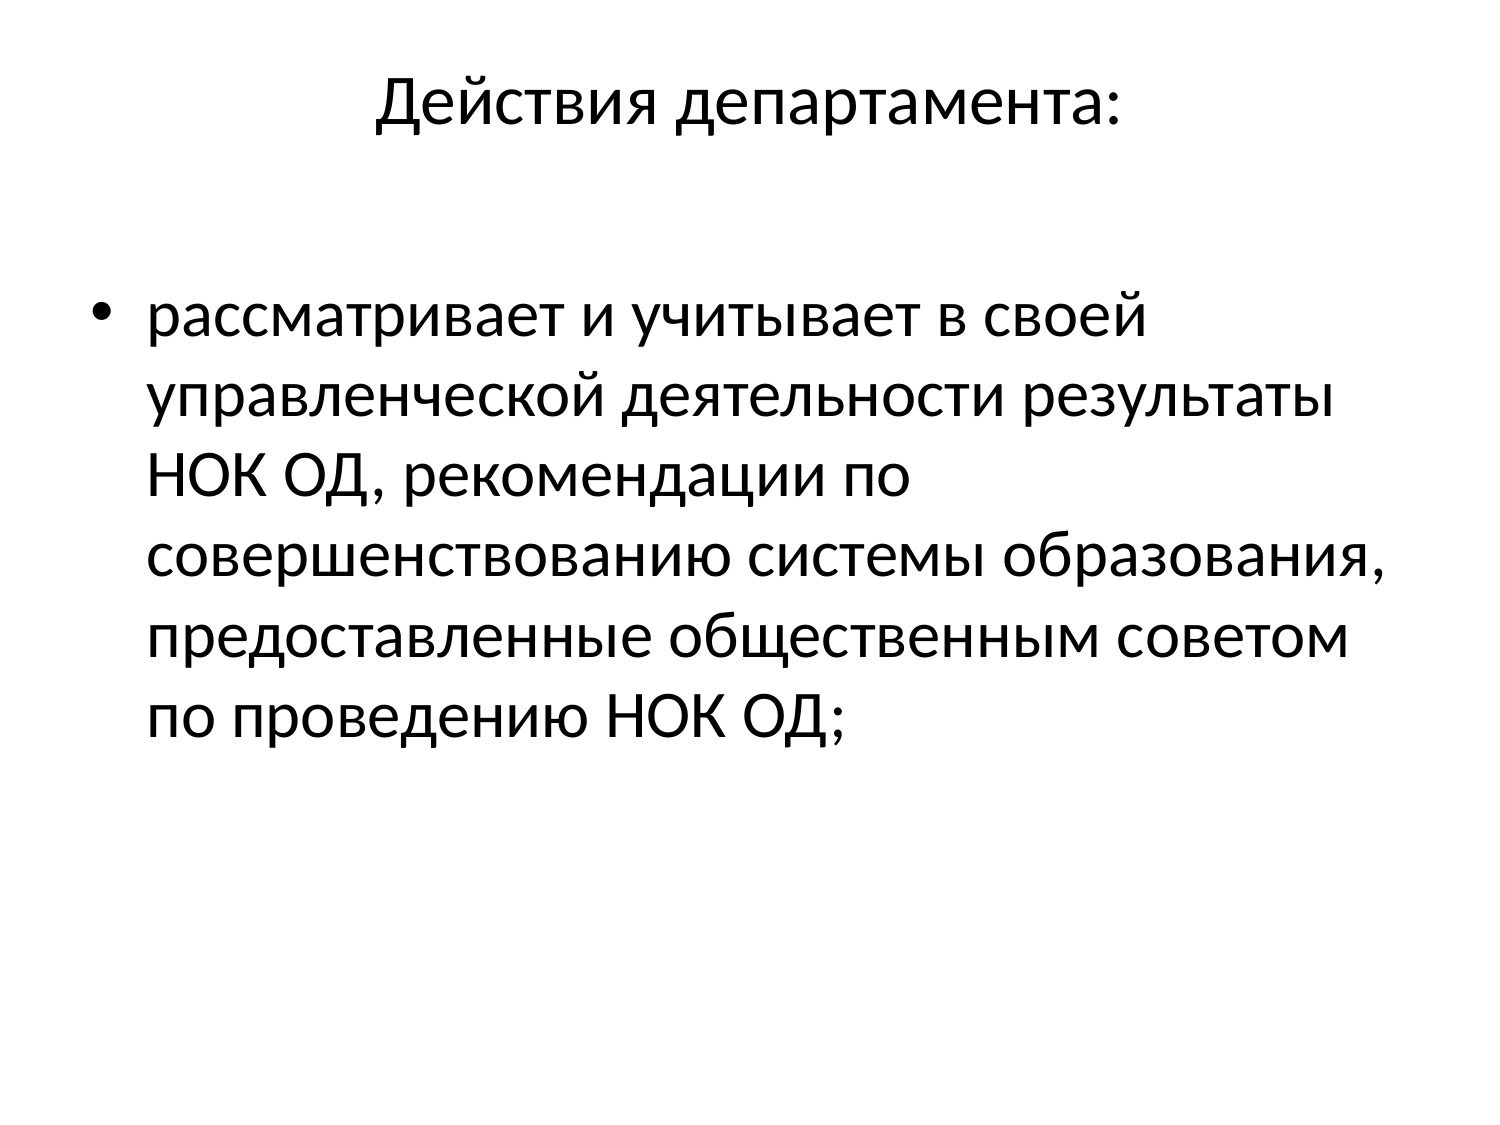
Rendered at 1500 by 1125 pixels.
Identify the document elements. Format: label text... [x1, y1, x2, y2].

title Действия департамента: [75, 45, 1425, 233]
list рассматривает и учитывает в своей управленческой деятельности результаты НОК ОД, рекомендации по совершенствованию системы образования, предоставленные общественным советом по проведению НОК ОД; [75, 262, 1425, 1005]
